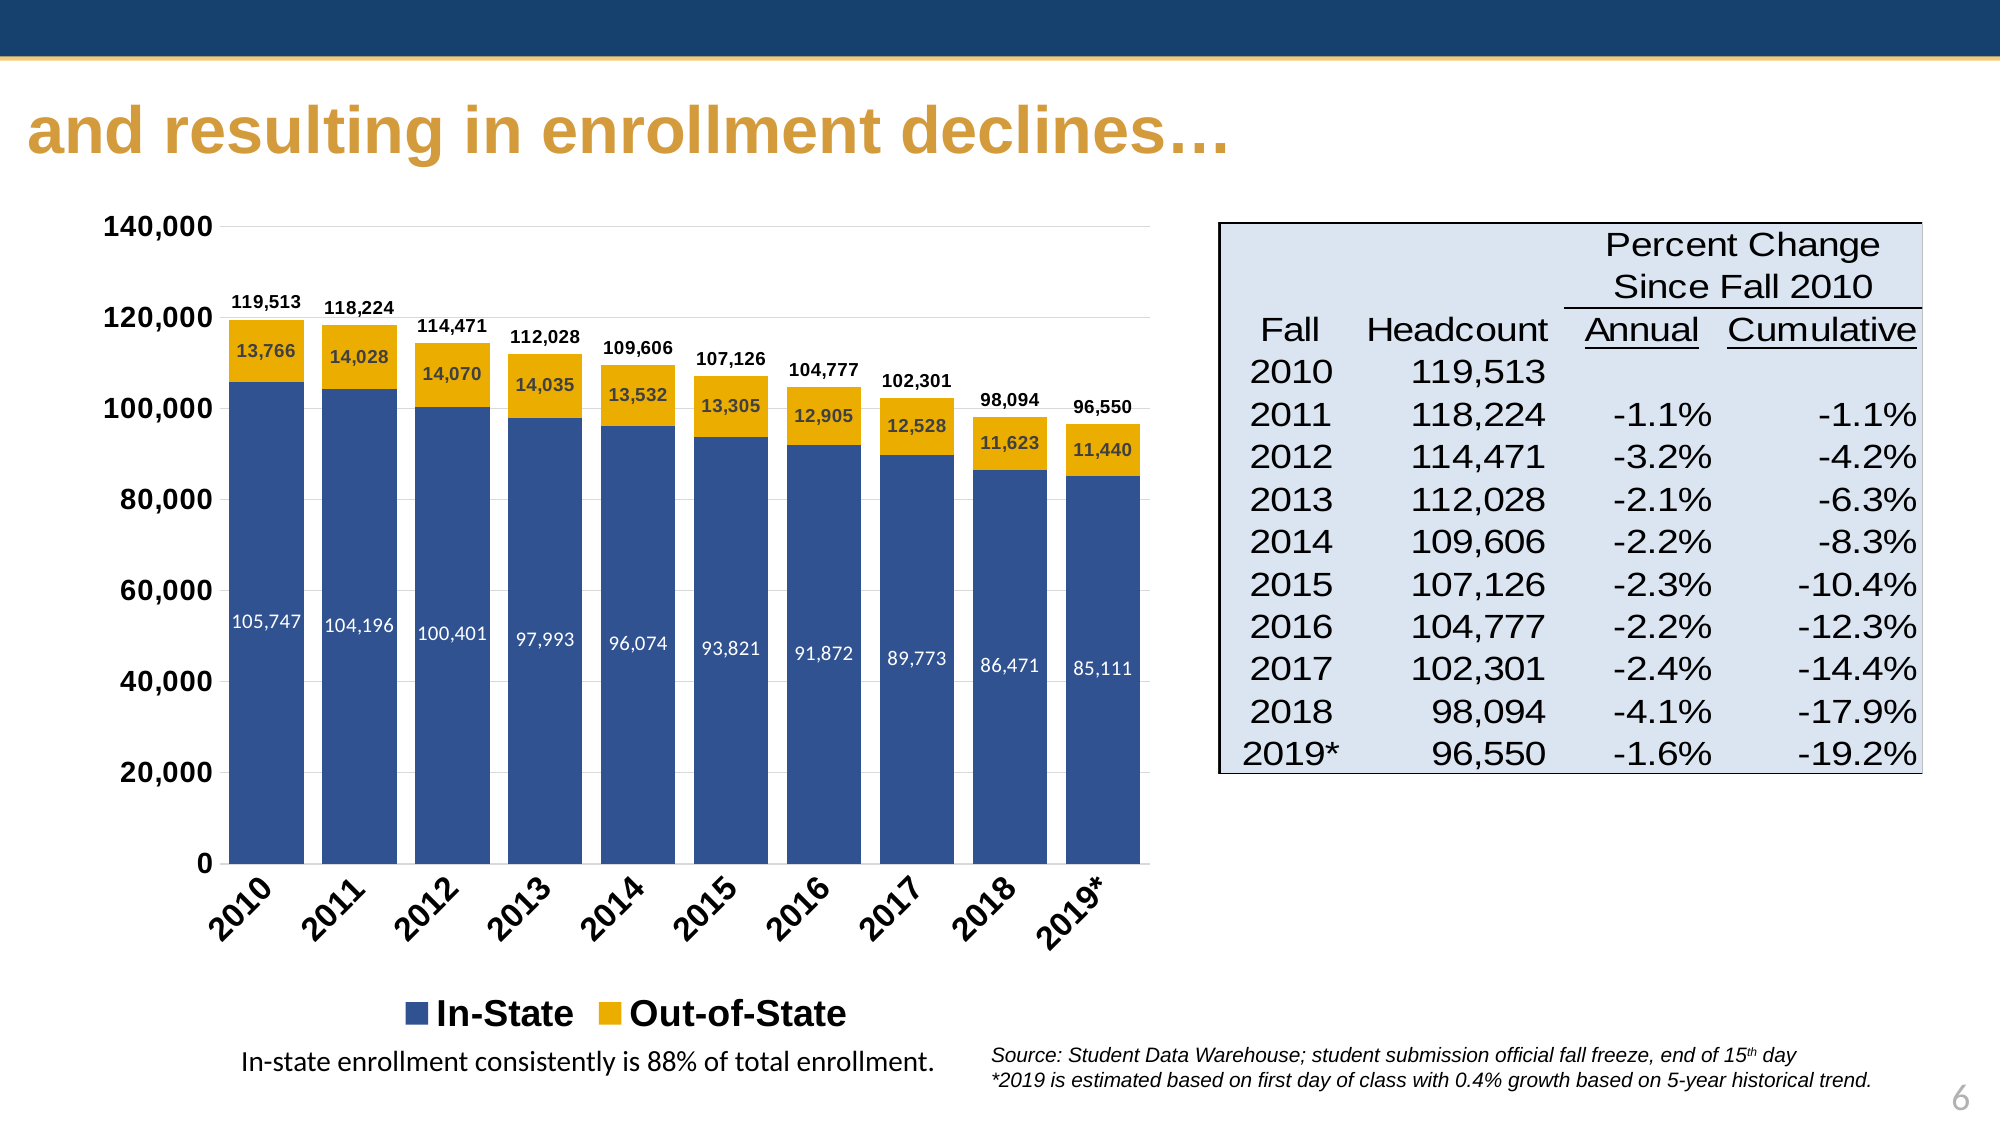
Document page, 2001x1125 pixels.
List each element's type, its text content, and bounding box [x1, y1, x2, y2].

text_box In-state enrollment consistently is 88% of total enrollment. [226, 1051, 951, 1085]
slide_number 6 [1936, 1065, 2000, 1125]
chart [80, 192, 1172, 1043]
picture [1218, 221, 1925, 776]
text_box Source: Student Data Warehouse; student submission official fall freeze, end of 15th day *2019 is estimated based on first day of class with 0.4% growth based on 5-year historical trend. [976, 1034, 1924, 1100]
title and resulting in enrollment declines… [12, 79, 1924, 268]
